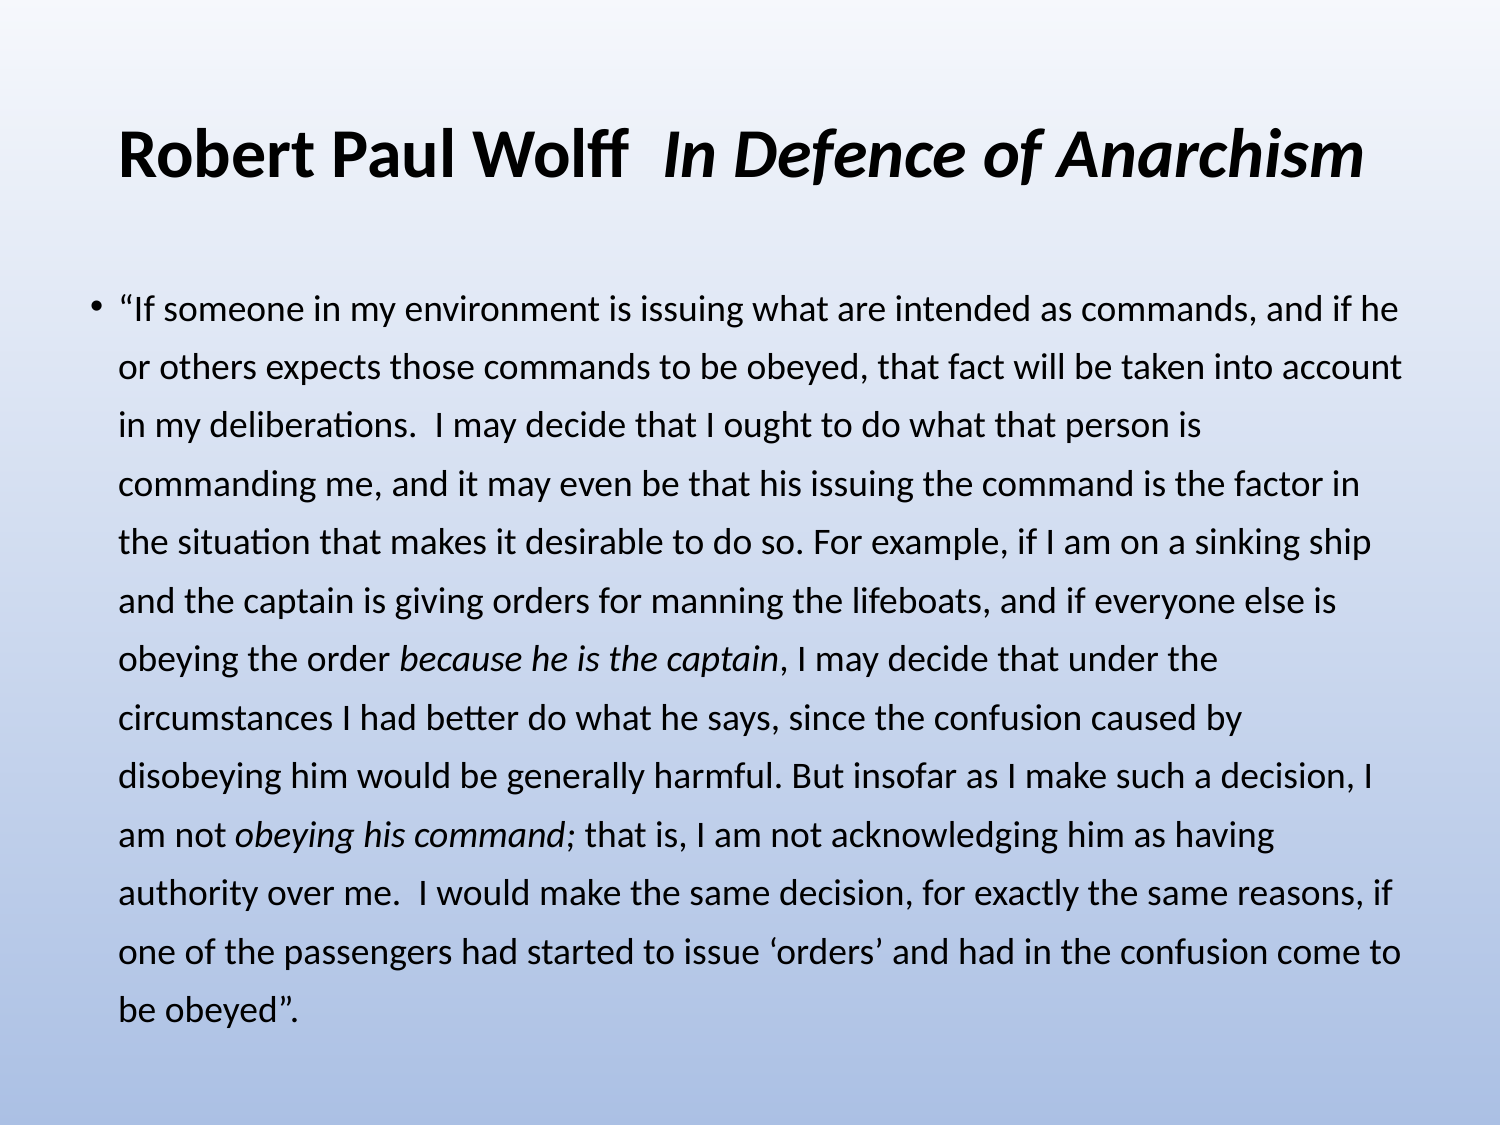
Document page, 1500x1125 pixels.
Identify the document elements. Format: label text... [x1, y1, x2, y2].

list “If someone in my environment is issuing what are intended as commands, and if he or others expects those commands to be obeyed, that fact will be taken into account in my deliberations. I may decide that I ought to do what that person is commanding me, and it may even be that his issuing the command is the factor in the situation that makes it desirable to do so. For example, if I am on a sinking ship and the captain is giving orders for manning the lifeboats, and if everyone else is obeying the order because he is the captain, I may decide that under the circumstances I had better do what he says, since the confusion caused by disobeying him would be generally harmful. But insofar as I make such a decision, I am not obeying his command; that is, I am not acknowledging him as having authority over me. I would make the same decision, for exactly the same reasons, if one of the passengers had started to issue ‘orders’ and had in the confusion come to be obeyed”. [75, 262, 1425, 1064]
title Robert Paul Wolff In Defence of Anarchism [103, 59, 1397, 262]
